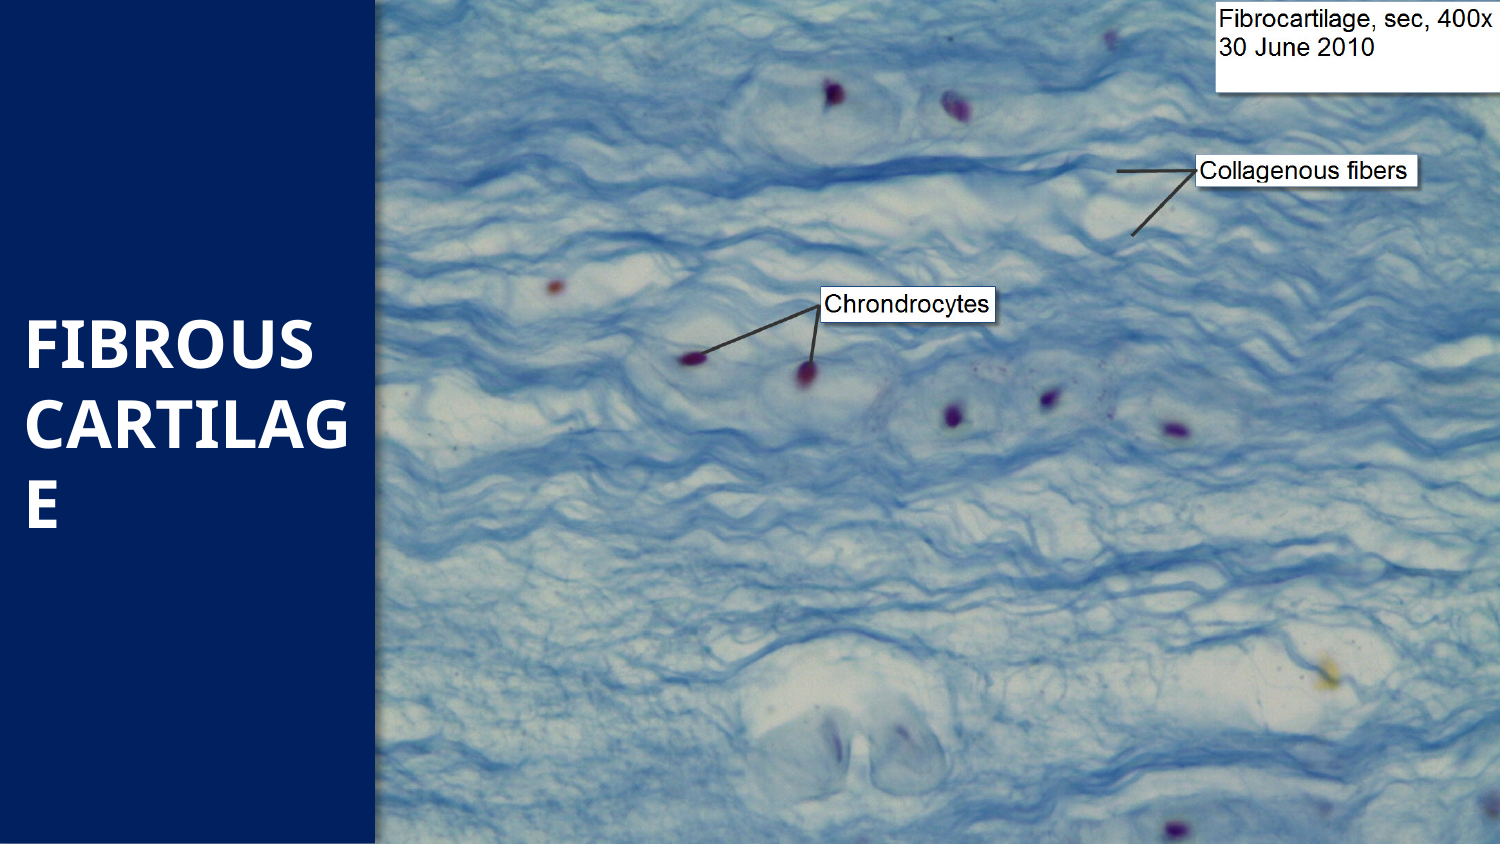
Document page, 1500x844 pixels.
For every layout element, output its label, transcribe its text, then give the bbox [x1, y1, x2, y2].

picture [374, 0, 1500, 844]
text_box FIBROUS CARTILAGE [0, 0, 373, 844]
